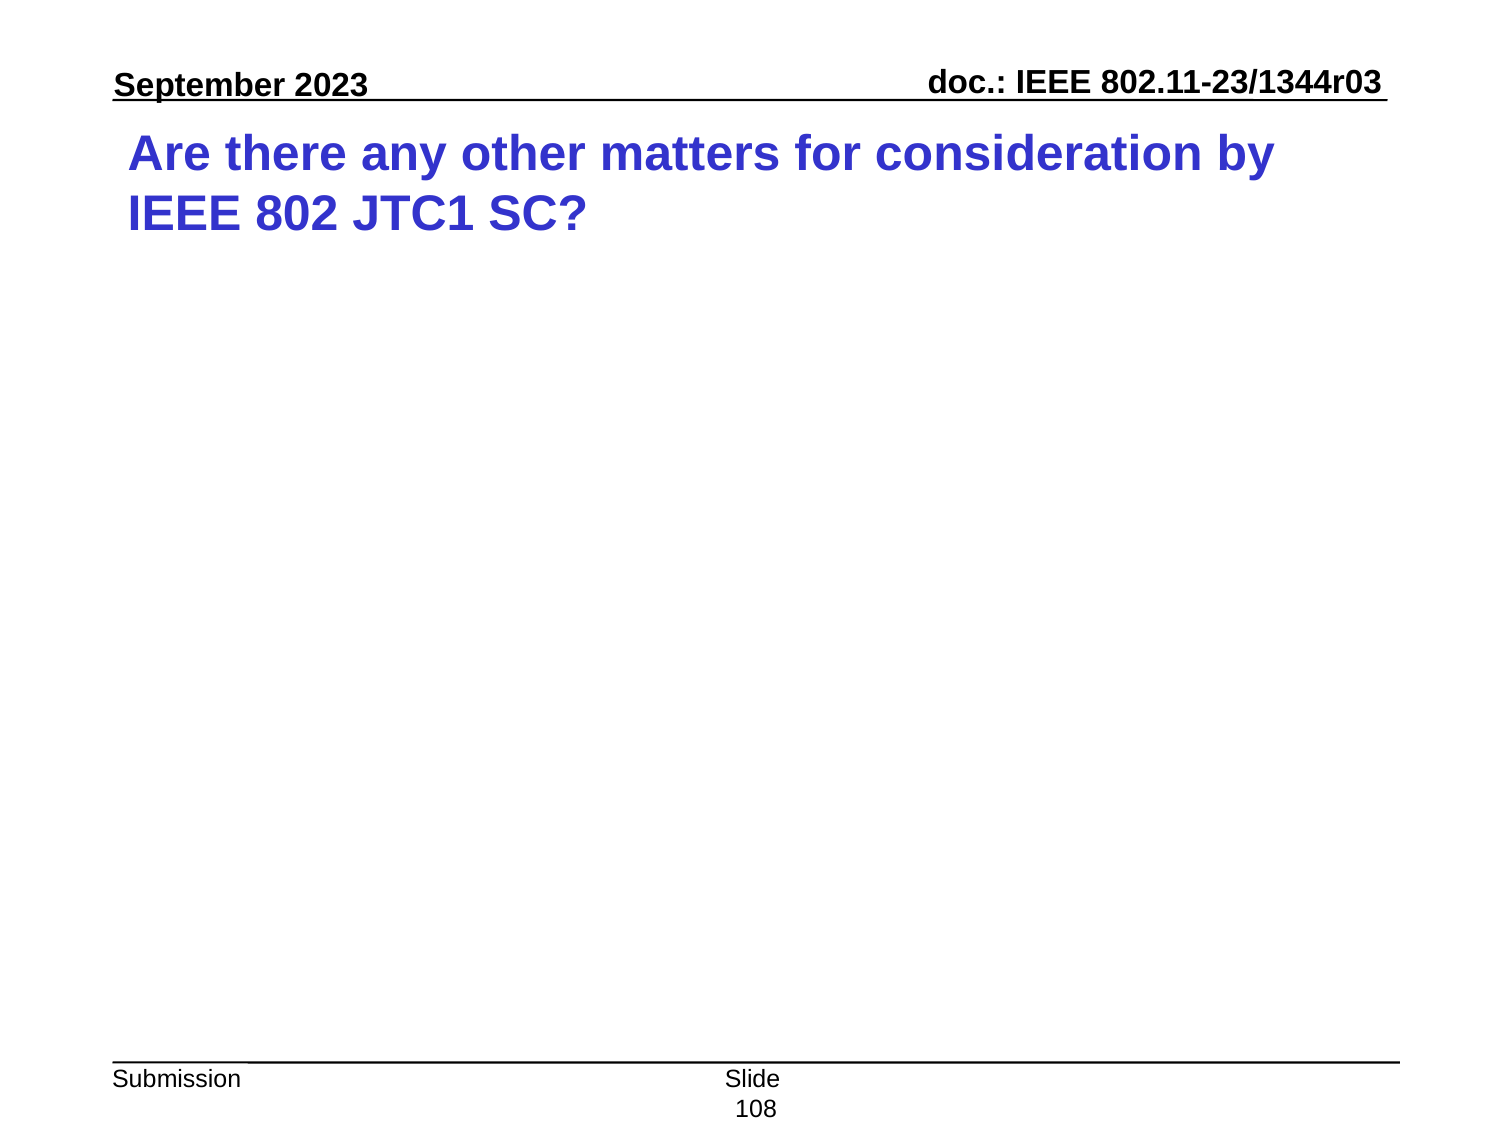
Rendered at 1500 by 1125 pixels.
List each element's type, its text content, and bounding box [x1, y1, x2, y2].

slide_number Slide 108 [709, 1061, 803, 1093]
title Are there any other matters for consideration by IEEE 802 JTC1 SC? [112, 112, 1388, 288]
